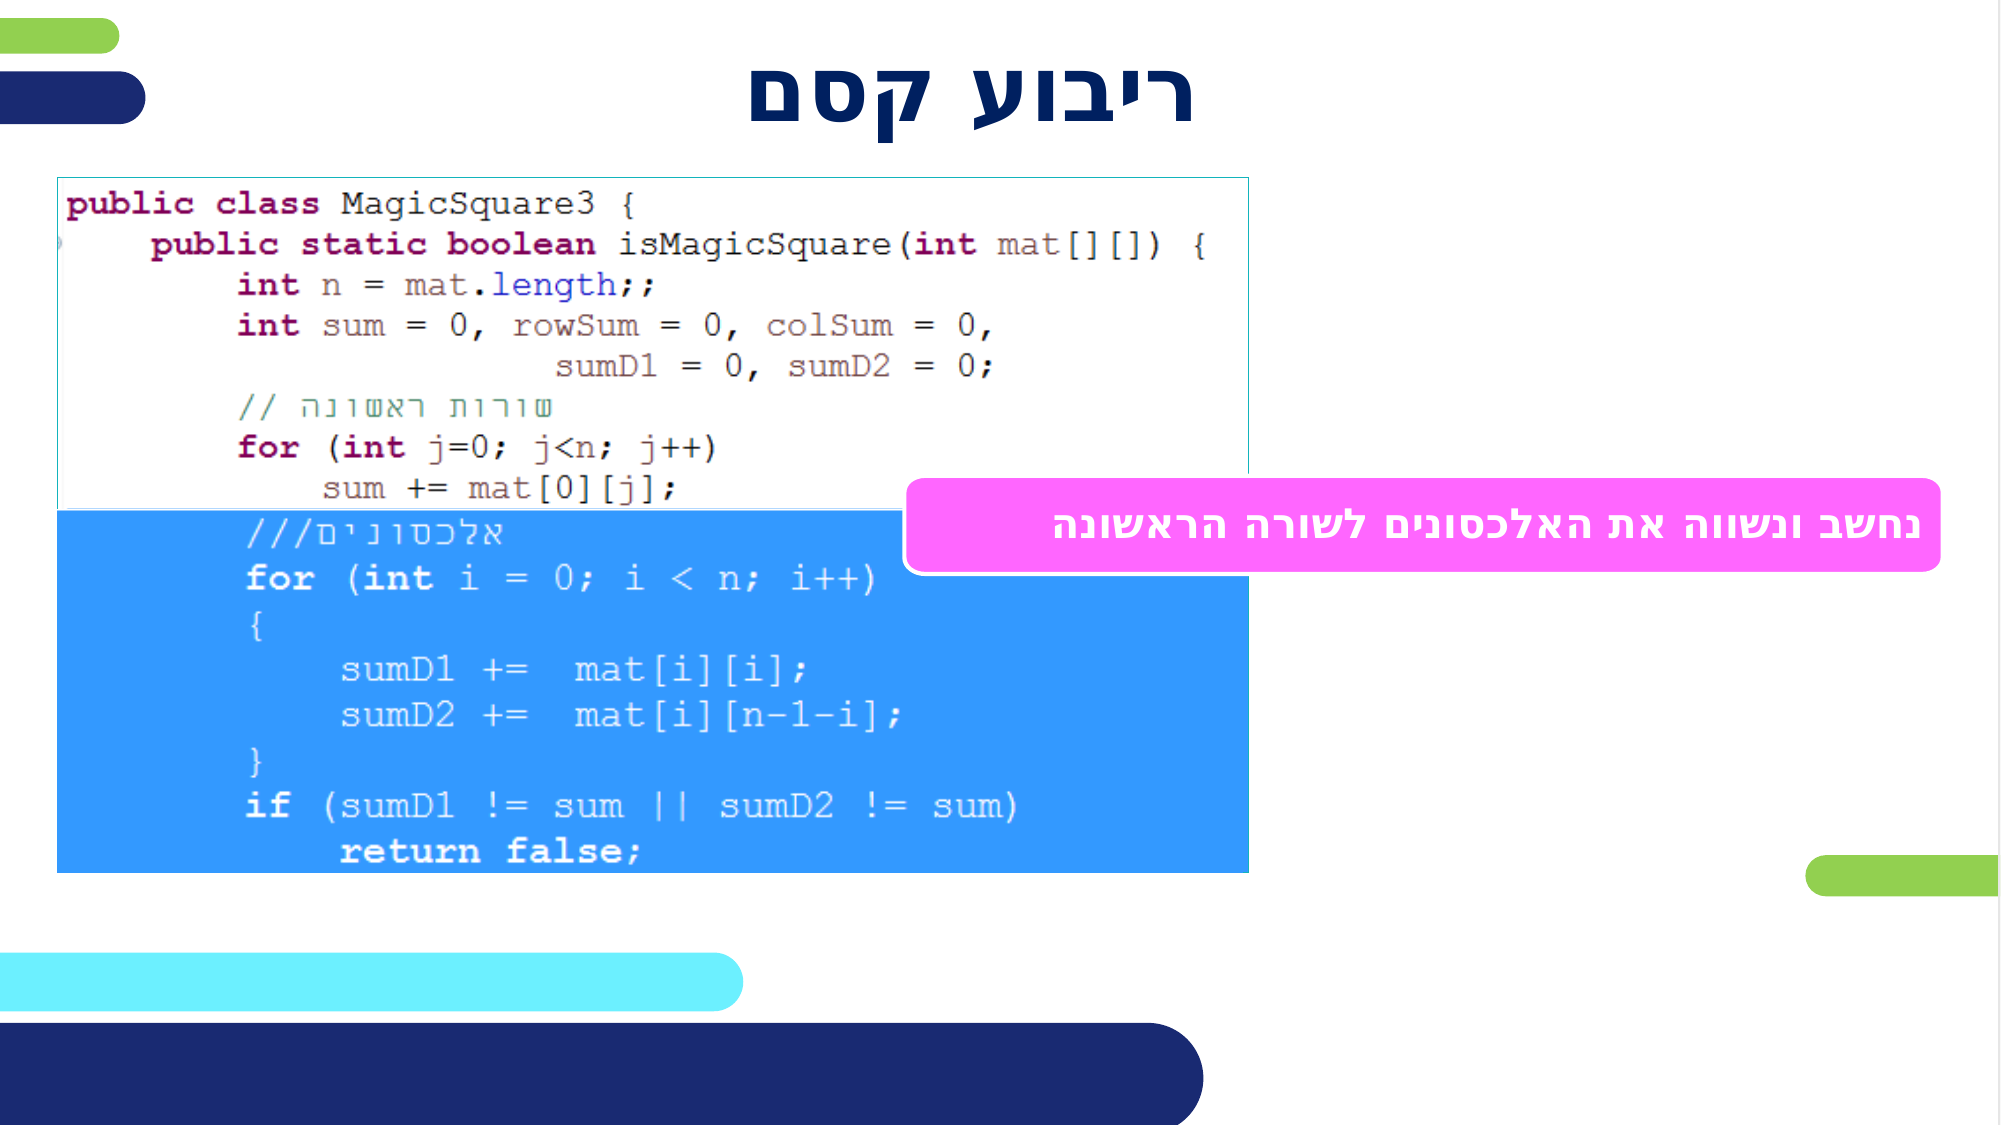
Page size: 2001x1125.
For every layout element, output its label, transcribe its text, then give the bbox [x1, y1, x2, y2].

picture [56, 177, 1250, 873]
text_box נחשב ונשווה את האלכסונים לשורה הראשונה [1254, 473, 1945, 577]
title ריבוע קסם [168, 25, 1776, 144]
